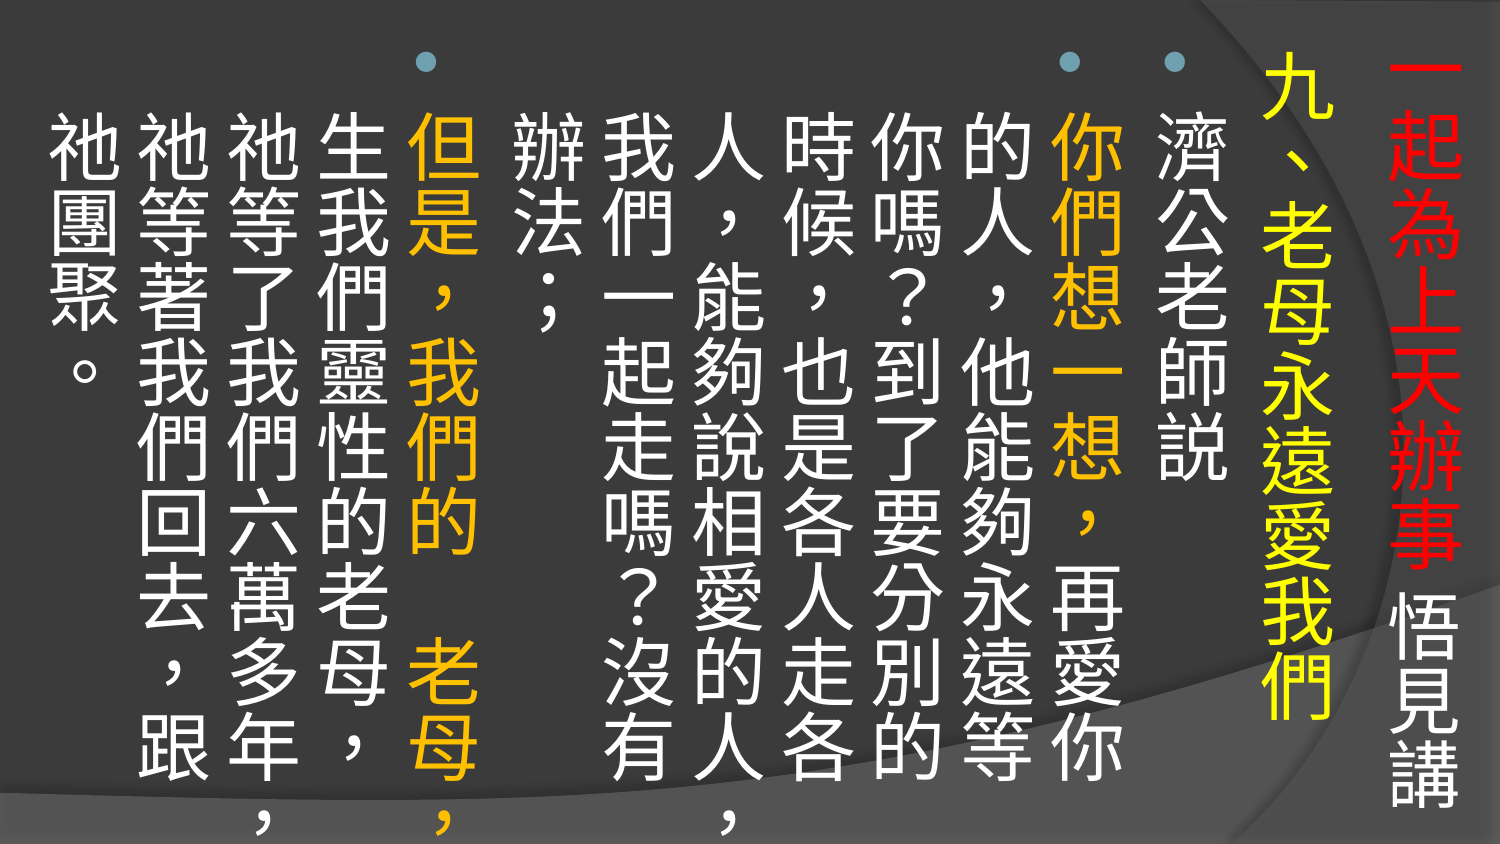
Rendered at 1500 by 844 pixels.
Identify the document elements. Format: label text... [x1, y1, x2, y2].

list 九、老母永遠愛我們 濟公老師説 你們想一想，再愛你的人，他能夠永遠等你嗎？到了要分別的時候，也是各人走各人，能夠說相愛的人，我們一起走嗎？沒有辦法； 但是，我們的 老母，生我們靈性的老母，祂等了我們六萬多年，祂等著我們回去，跟祂團聚。 [29, 27, 1365, 820]
title 一起為上天辦事 悟見講 [1364, 21, 1483, 820]
